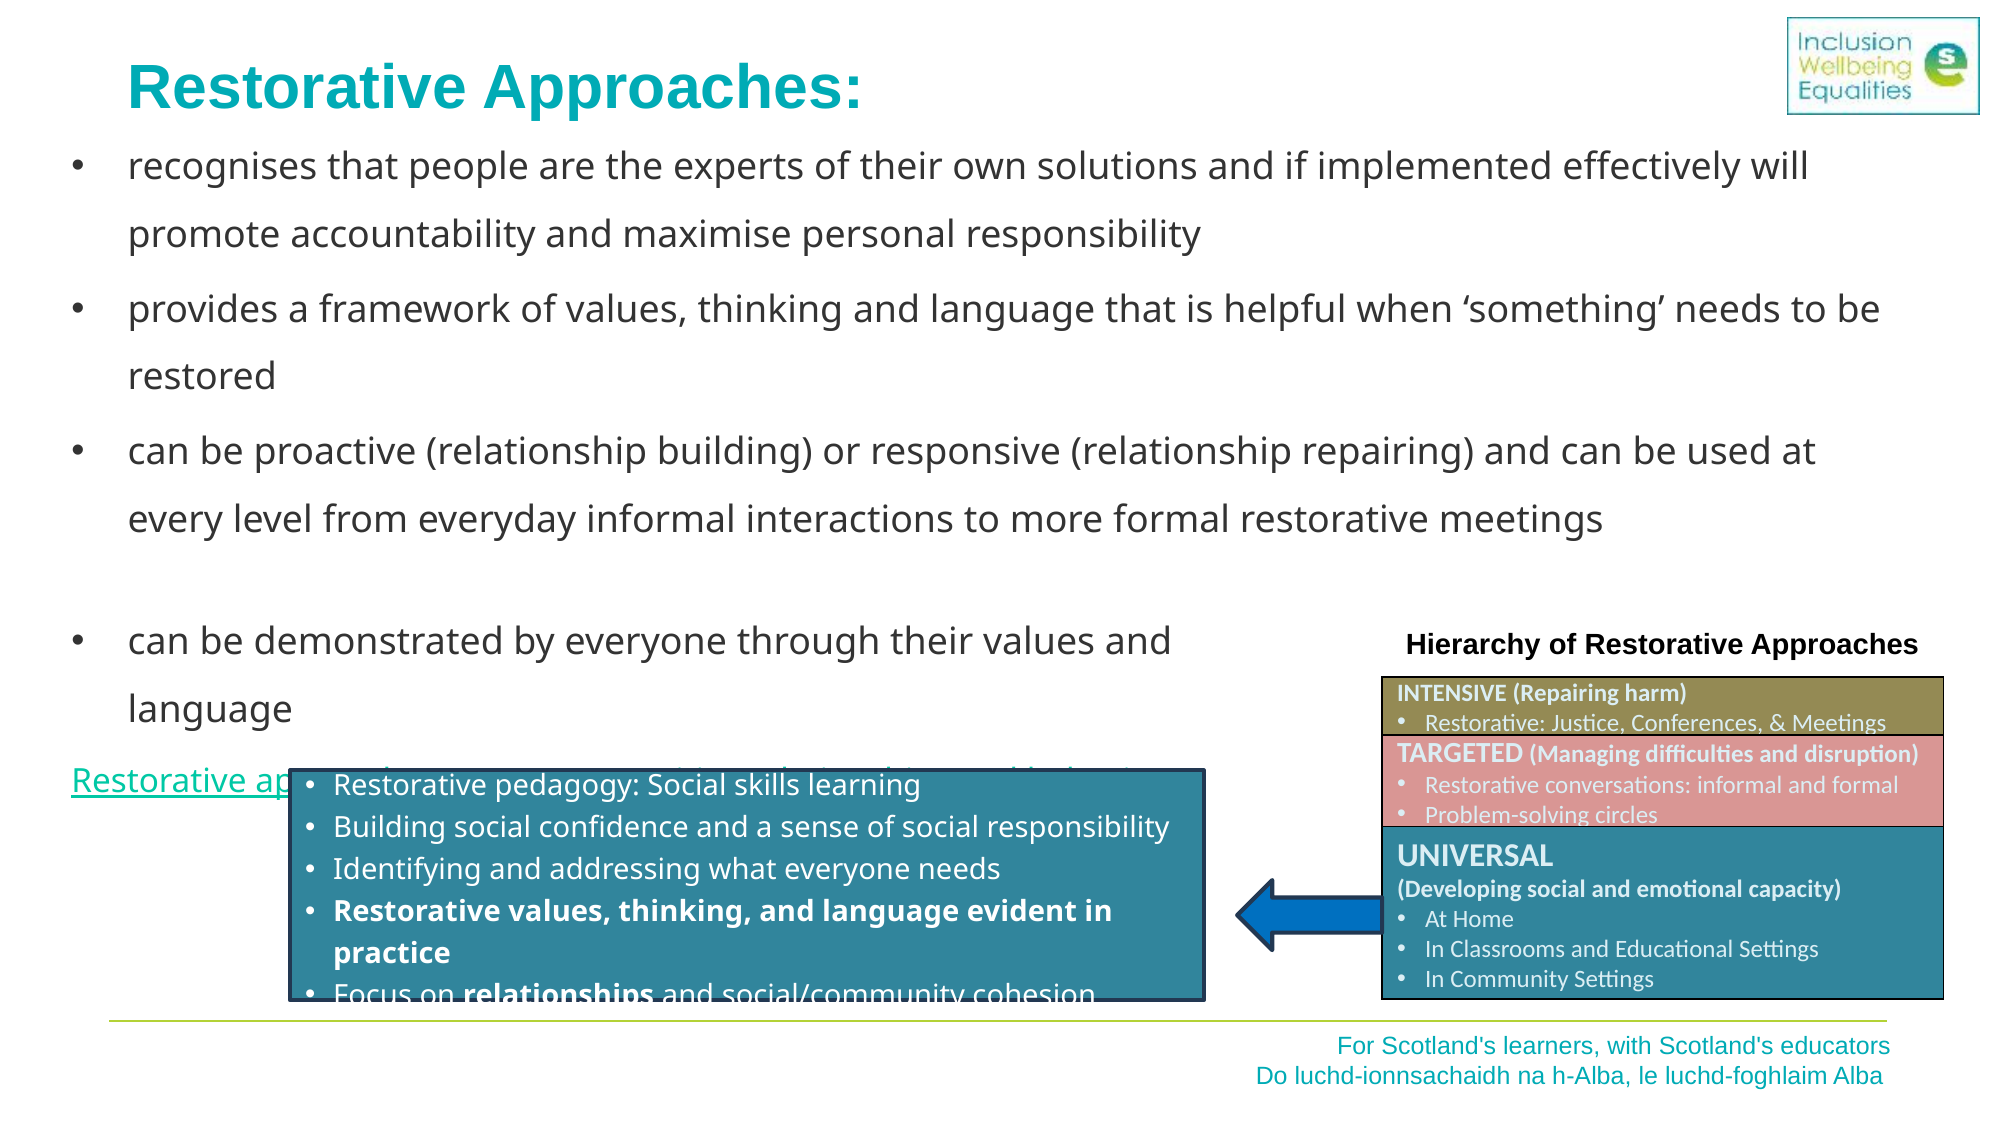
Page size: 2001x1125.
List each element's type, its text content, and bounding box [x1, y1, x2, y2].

text_box TARGETED (Managing difficulties and disruption) Restorative conversations: informal and formal Problem-solving circles [1382, 734, 1944, 826]
title Restorative Approaches: [112, 25, 1781, 112]
text_box Hierarchy of Restorative Approaches [1380, 614, 1945, 672]
text_box INTENSIVE (Repairing harm) Restorative: Justice, Conferences, & Meetings [1382, 677, 1944, 734]
text_box UNIVERSAL (Developing social and emotional capacity) At Home In Classrooms and Educational Settings In Community Settings [1382, 826, 1944, 1000]
text_box [1235, 878, 1385, 953]
list recognises that people are the experts of their own solutions and if implemented effectively will promote accountability and maximise personal responsibility provides a framework of values, thinking and language that is helpful when ‘something’ needs to be restored can be proactive (relationship building) or responsive (relationship repairing) and can be used at every level from everyday informal interactions to more formal restorative meetings [56, 112, 1906, 614]
picture [1786, 17, 1980, 115]
text_box can be demonstrated by everyone through their values and language Restorative approaches to support positive relationships and behaviour [56, 587, 1344, 831]
text_box Restorative pedagogy: Social skills learning Building social confidence and a sense of social responsibility Identifying and addressing what everyone needs Restorative values, thinking, and language evident in practice Focus on relationships and social/community cohesion [288, 768, 1206, 1002]
